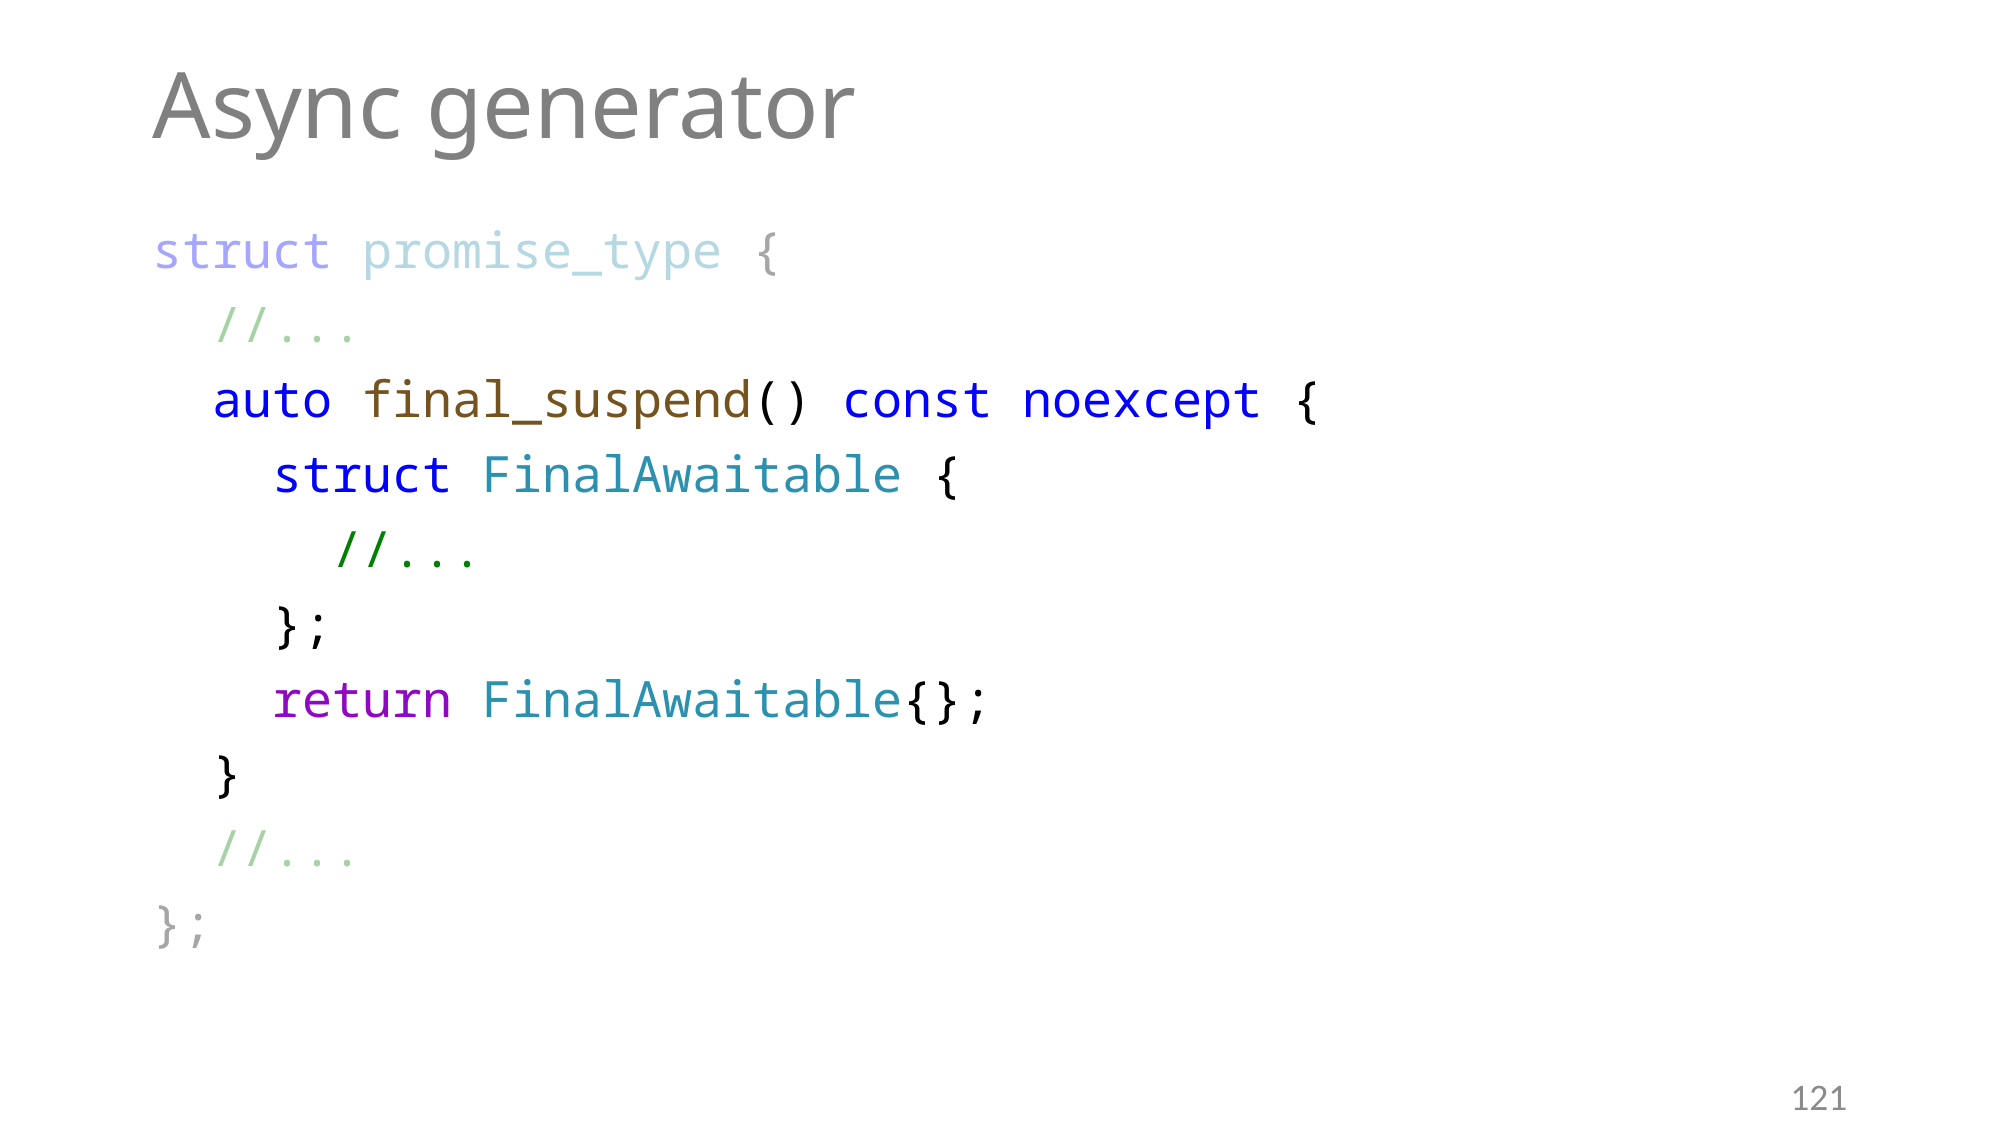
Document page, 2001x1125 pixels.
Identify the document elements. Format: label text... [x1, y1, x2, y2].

slide_number 121 [1412, 1065, 1863, 1125]
title Async generator [137, 0, 1863, 217]
list struct promise_type { //... auto final_suspend() const noexcept { struct FinalAwaitable { //... }; return FinalAwaitable{}; } //... }; [137, 217, 1863, 1066]
